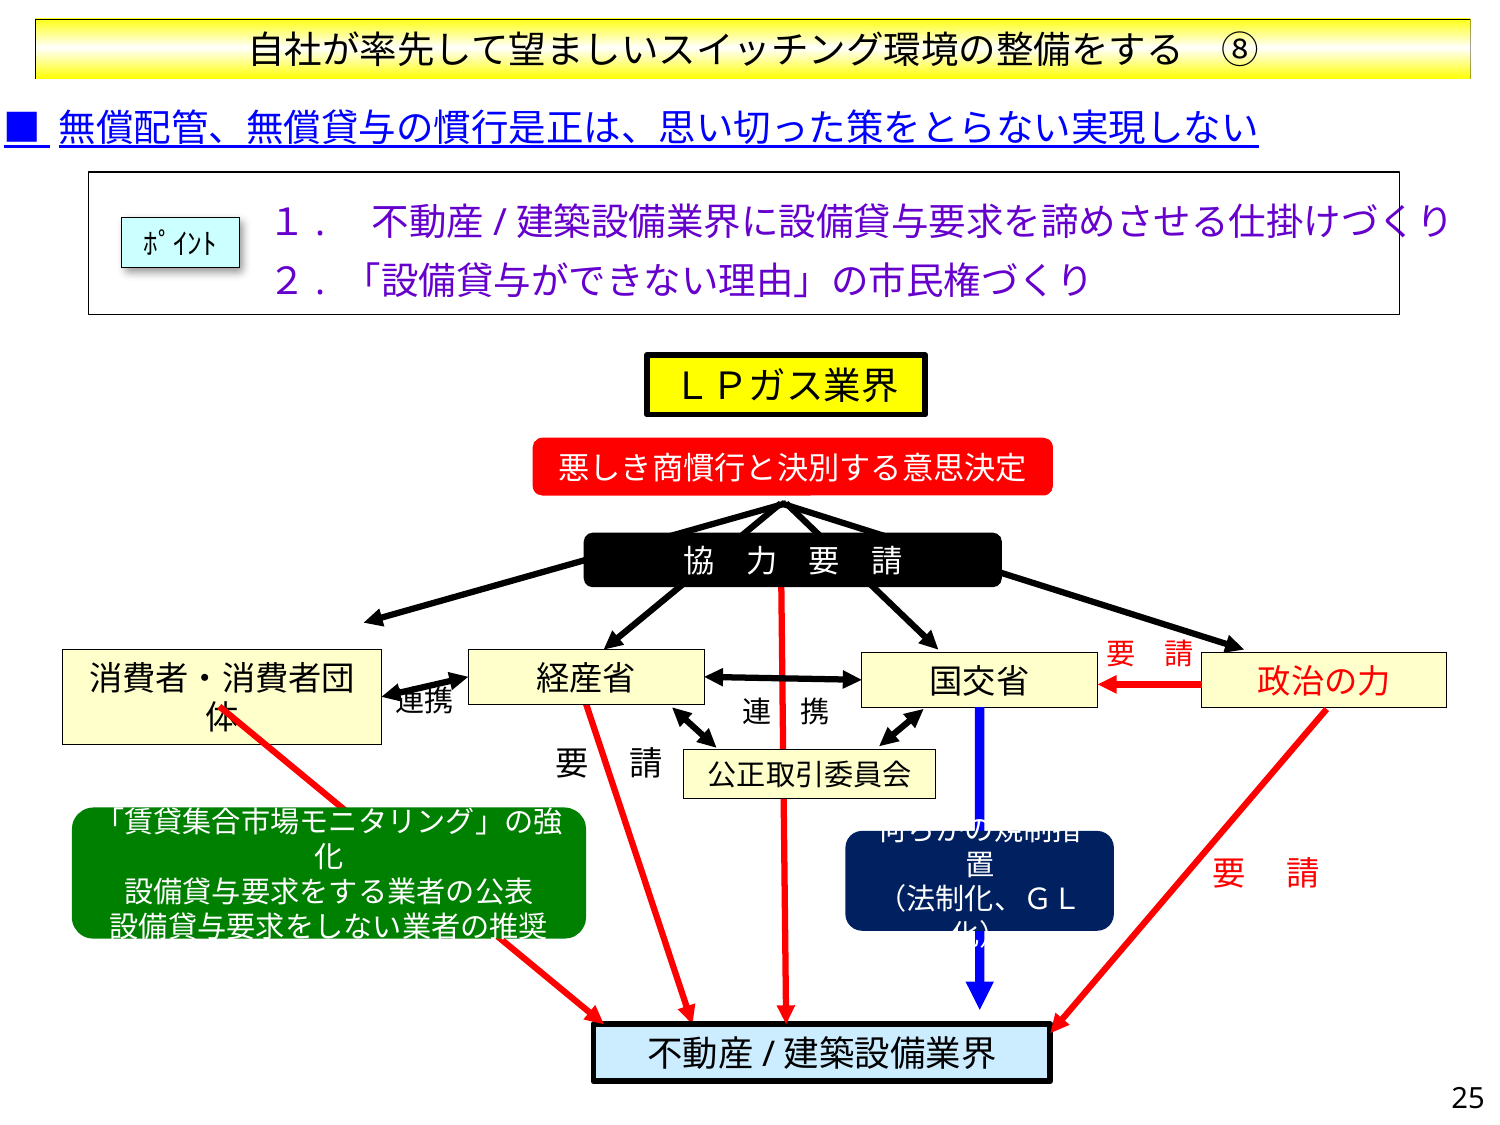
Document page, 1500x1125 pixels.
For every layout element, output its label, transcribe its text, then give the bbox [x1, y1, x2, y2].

text_box 自社が率先して望ましいスイッチング環境の整備をする ⑧ [35, 18, 1471, 79]
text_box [88, 171, 1471, 315]
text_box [62, 354, 1448, 1083]
slide_number 25 [1149, 1069, 1500, 1125]
text_box ■ 無償配管、無償貸与の慣行是正は、思い切った策をとらない実現しない [0, 96, 1274, 157]
